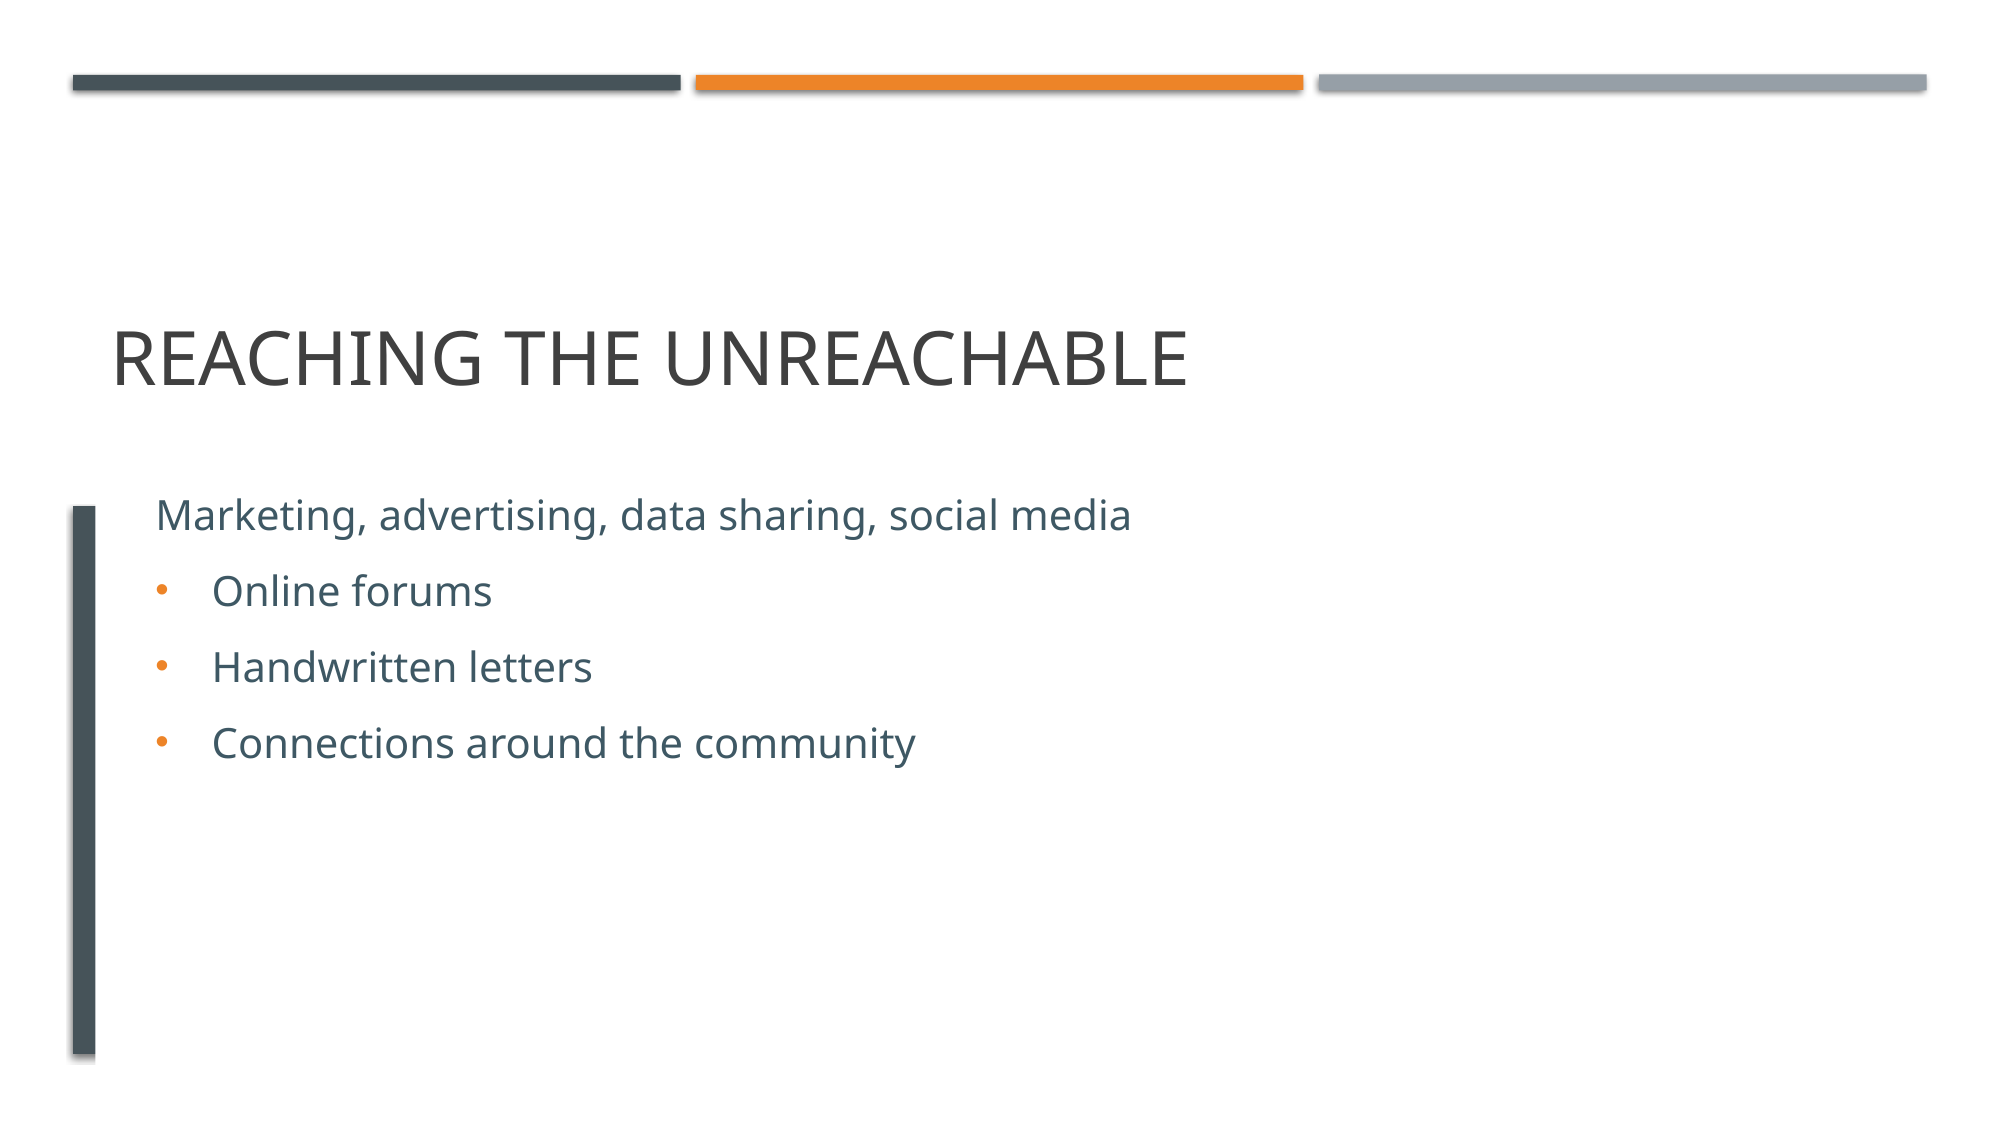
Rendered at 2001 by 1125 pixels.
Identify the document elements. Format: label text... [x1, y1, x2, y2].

subtitle Marketing, advertising, data sharing, social media Online forums Handwritten letters Connections around the community [95, 476, 2000, 1090]
title Reaching the unreachable [95, 167, 1899, 410]
